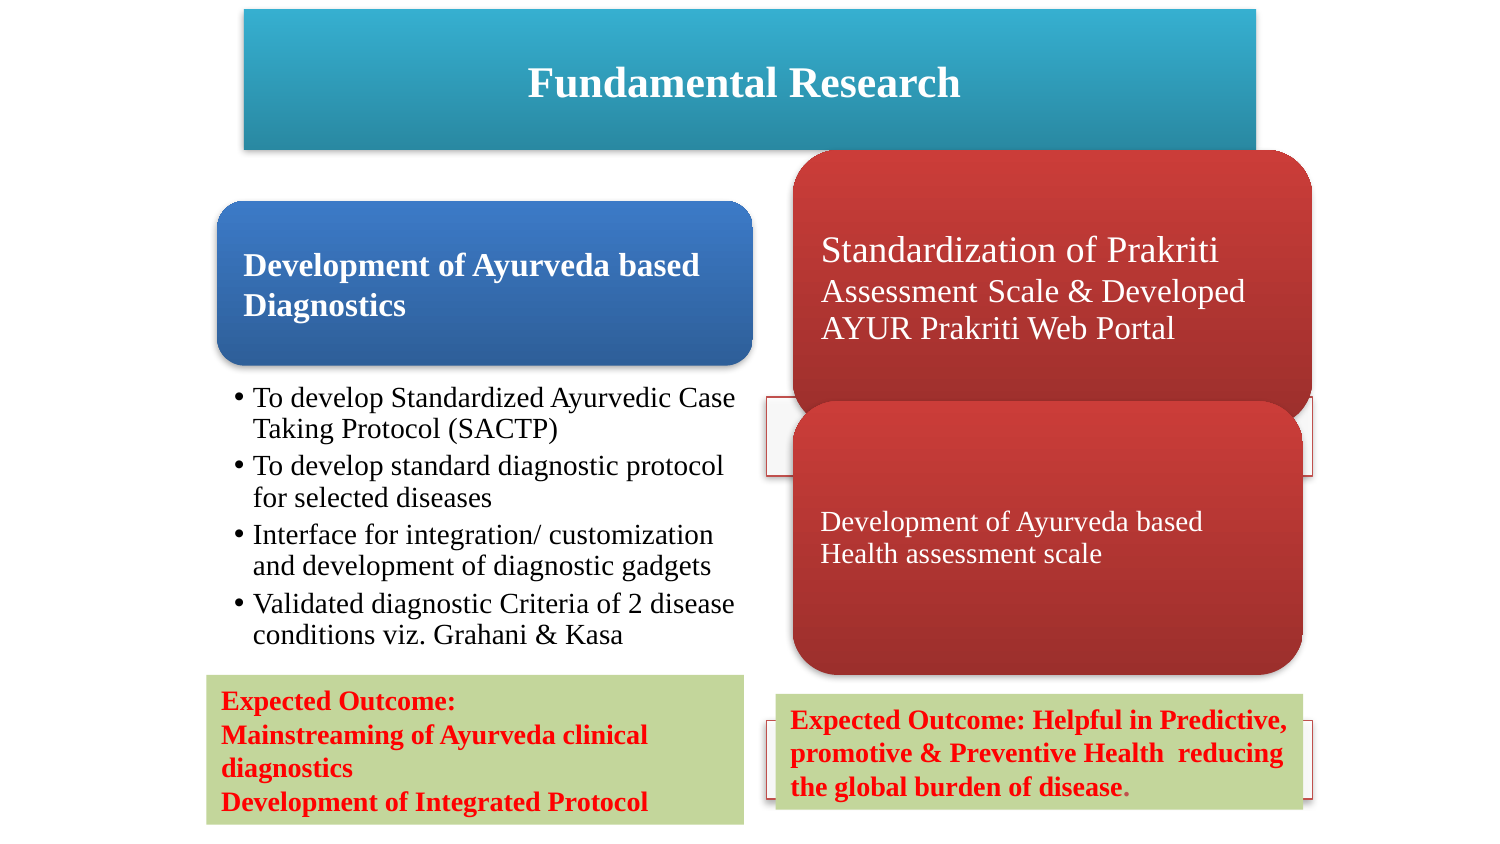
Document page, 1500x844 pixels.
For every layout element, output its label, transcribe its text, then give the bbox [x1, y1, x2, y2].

text_box Expected Outcome: Mainstreaming of Ayurveda clinical diagnostics Development of Integrated Protocol [206, 674, 744, 825]
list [216, 132, 754, 732]
title Fundamental Research [243, 9, 1257, 150]
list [766, 149, 1313, 816]
